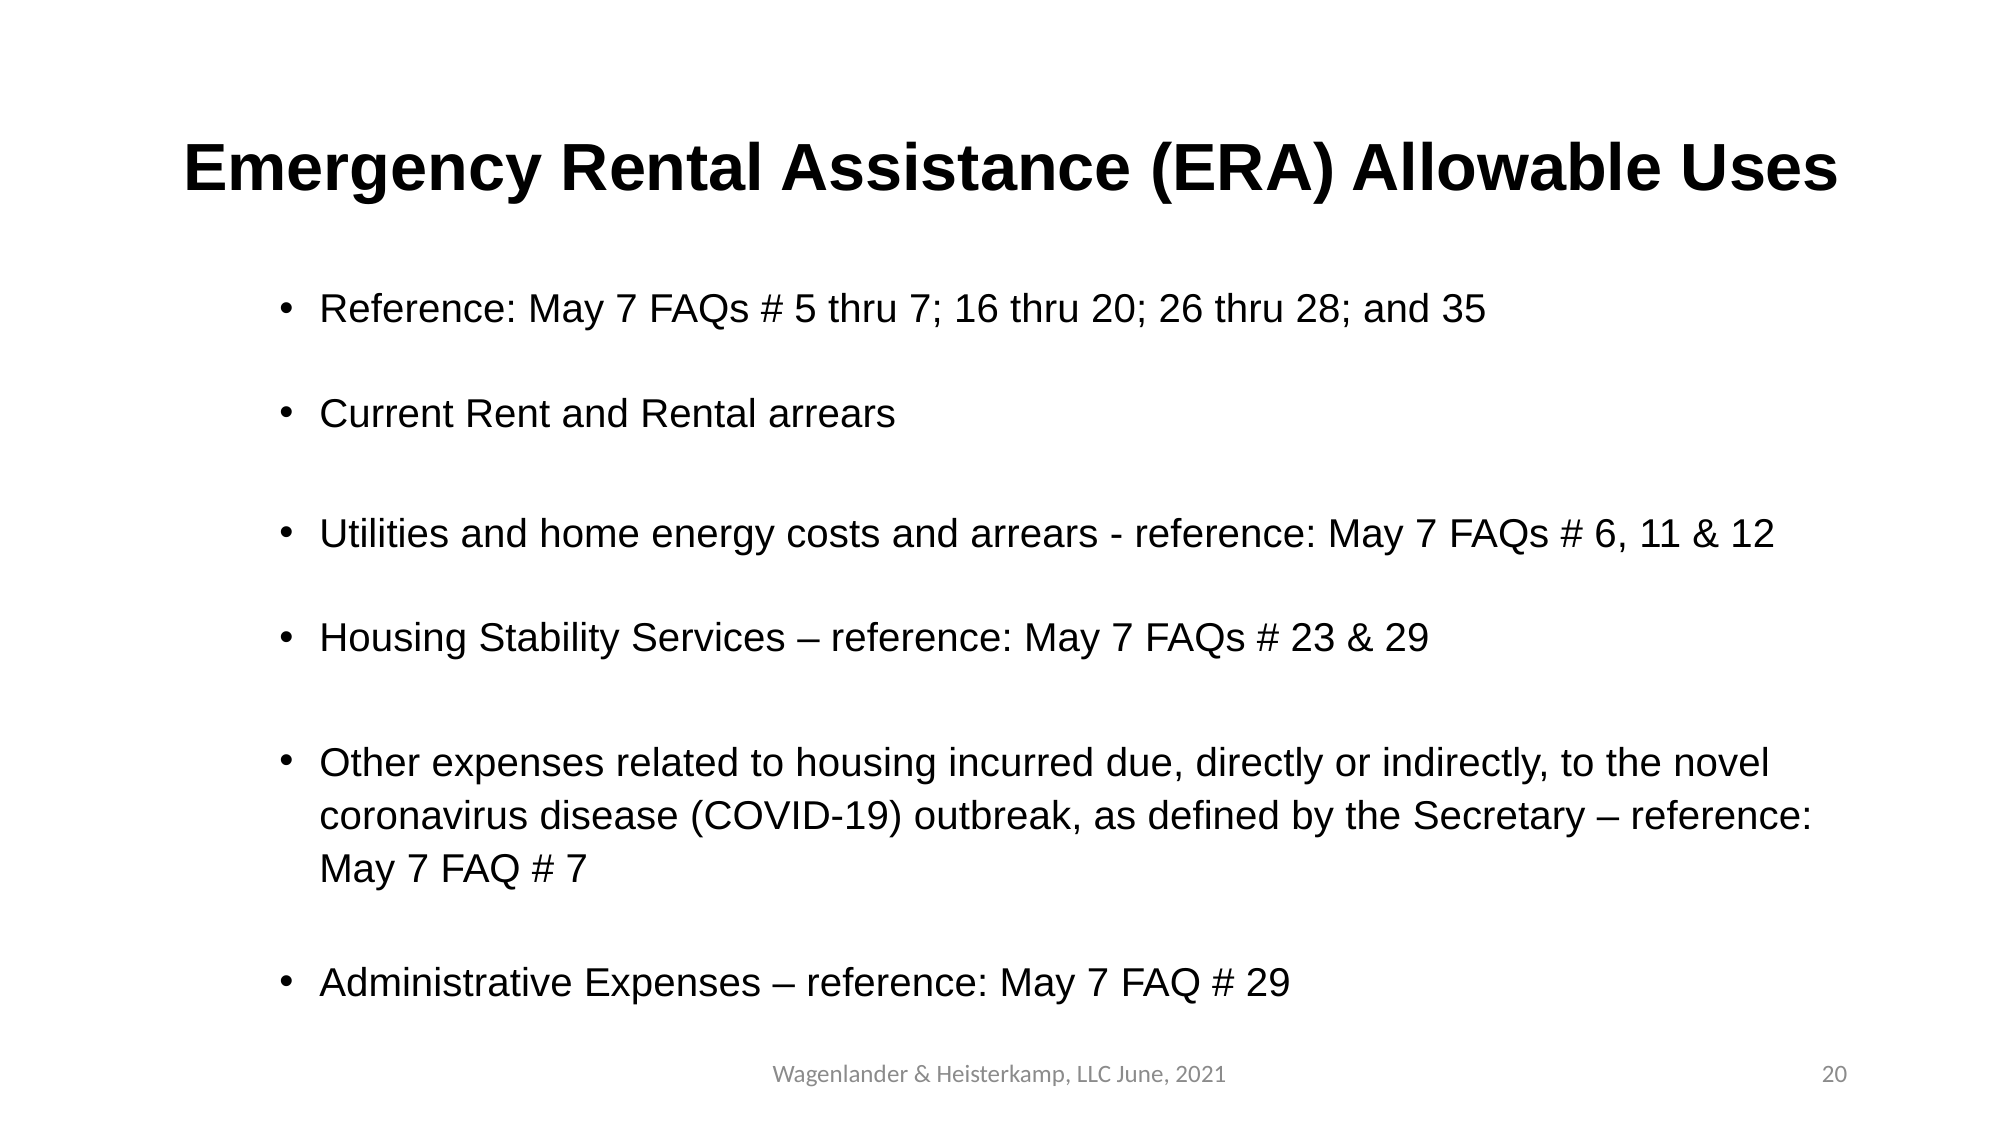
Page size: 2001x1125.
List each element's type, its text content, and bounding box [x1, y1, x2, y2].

footer Wagenlander & Heisterkamp, LLC June, 2021 [662, 1042, 1338, 1103]
title Emergency Rental Assistance (ERA) Allowable Uses [99, 59, 1926, 278]
list Reference: May 7 FAQs # 5 thru 7; 16 thru 20; 26 thru 28; and 35 Current Rent and Rental arrears Utilities and home energy costs and arrears - reference: May 7 FAQs # 6, 11 & 12 Housing Stability Services – reference: May 7 FAQs # 23 & 29 Other expenses related to housing incurred due, directly or indirectly, to the novel coronavirus disease (COVID-19) outbreak, as defined by the Secretary – reference: May 7 FAQ # 7 Administrative Expenses – reference: May 7 FAQ # 29 [137, 224, 1863, 1014]
slide_number 20 [1412, 1042, 1863, 1103]
